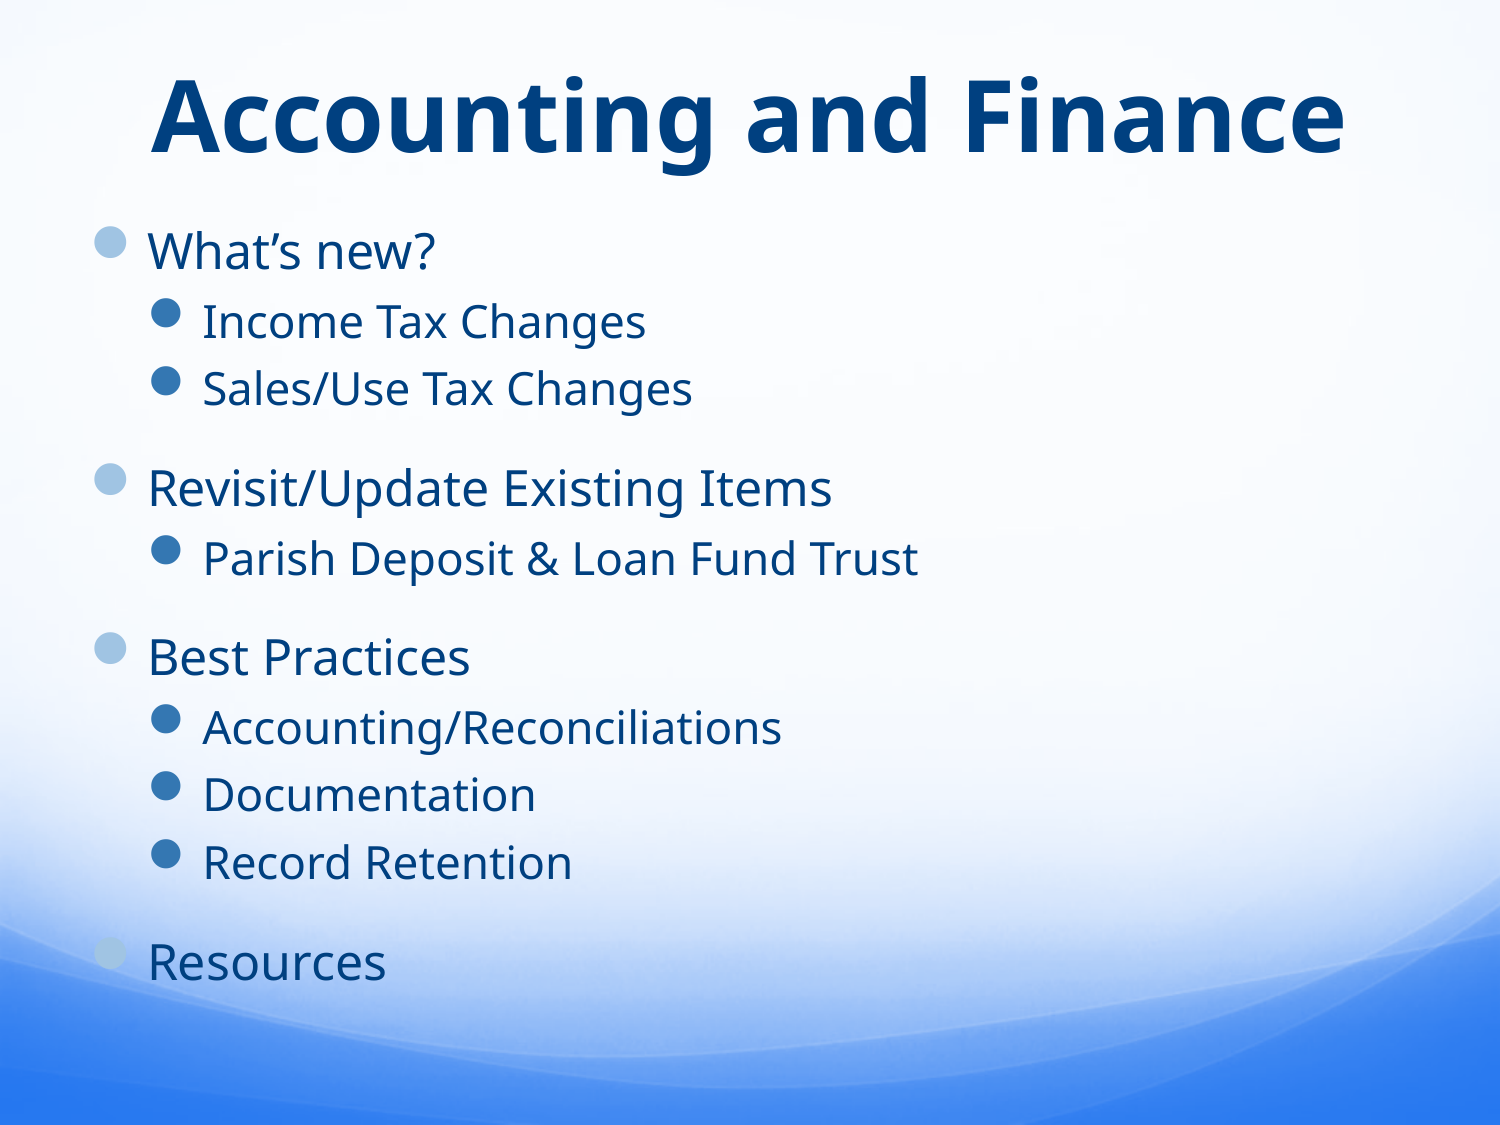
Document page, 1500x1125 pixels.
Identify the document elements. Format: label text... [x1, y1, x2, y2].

title Accounting and Finance [75, 45, 1425, 212]
picture [0, 0, 1500, 1125]
list What’s new? Income Tax Changes Sales/Use Tax Changes Revisit/Update Existing Items Parish Deposit & Loan Fund Trust Best Practices Accounting/Reconciliations Documentation Record Retention Resources [75, 212, 1425, 1005]
